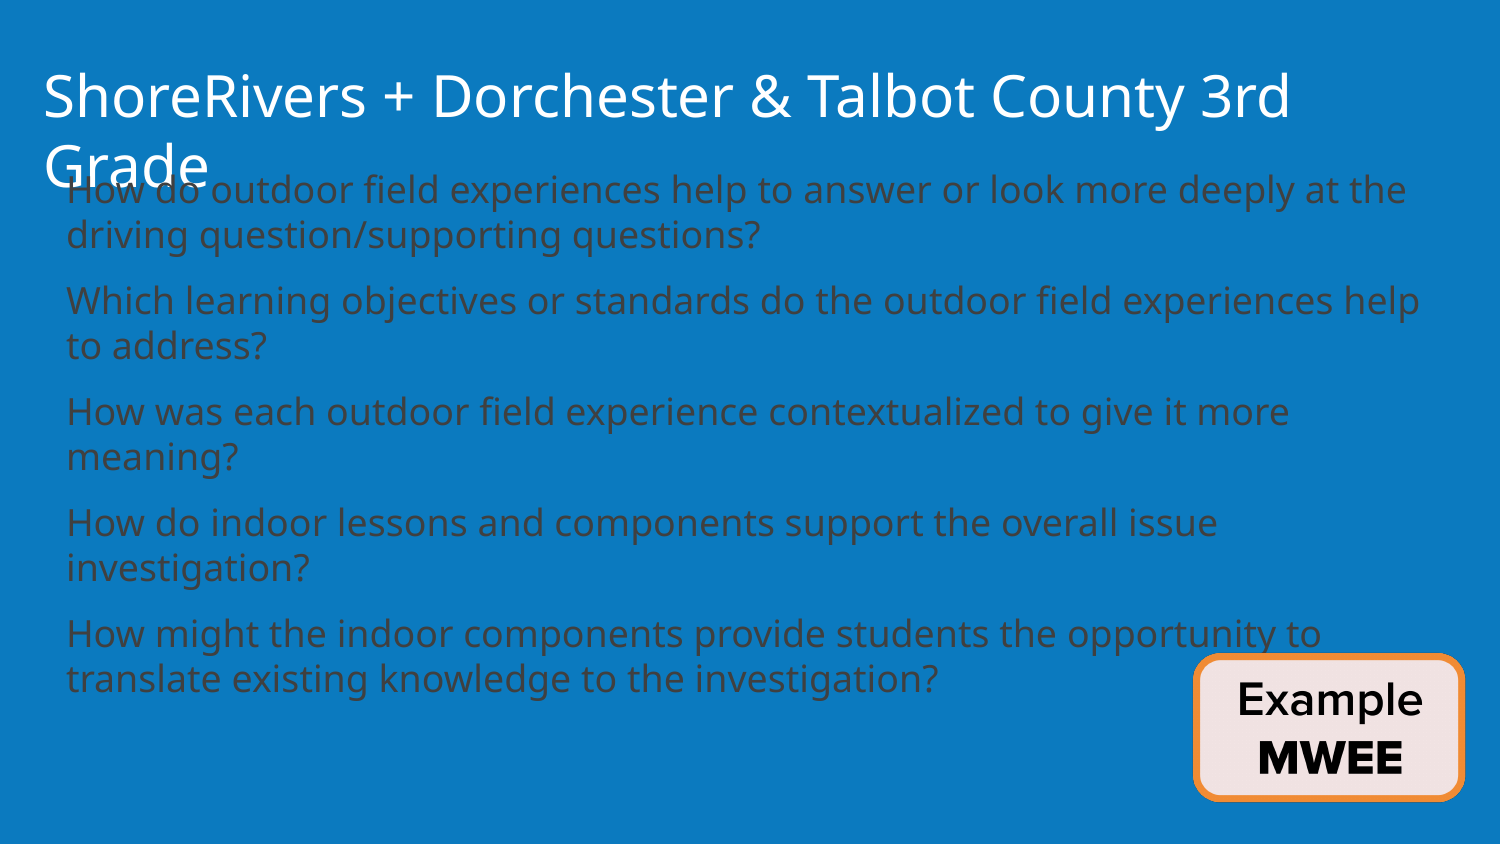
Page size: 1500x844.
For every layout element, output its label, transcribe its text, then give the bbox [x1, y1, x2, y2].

picture [1182, 644, 1476, 811]
title ShoreRivers + Dorchester & Talbot County 3rd Grade [28, 43, 1459, 138]
list How do outdoor field experiences help to answer or look more deeply at the driving question/supporting questions? Which learning objectives or standards do the outdoor field experiences help to address? How was each outdoor field experience contextualized to give it more meaning? How do indoor lessons and components support the overall issue investigation? How might the indoor components provide students the opportunity to translate existing knowledge to the investigation? [51, 151, 1449, 653]
